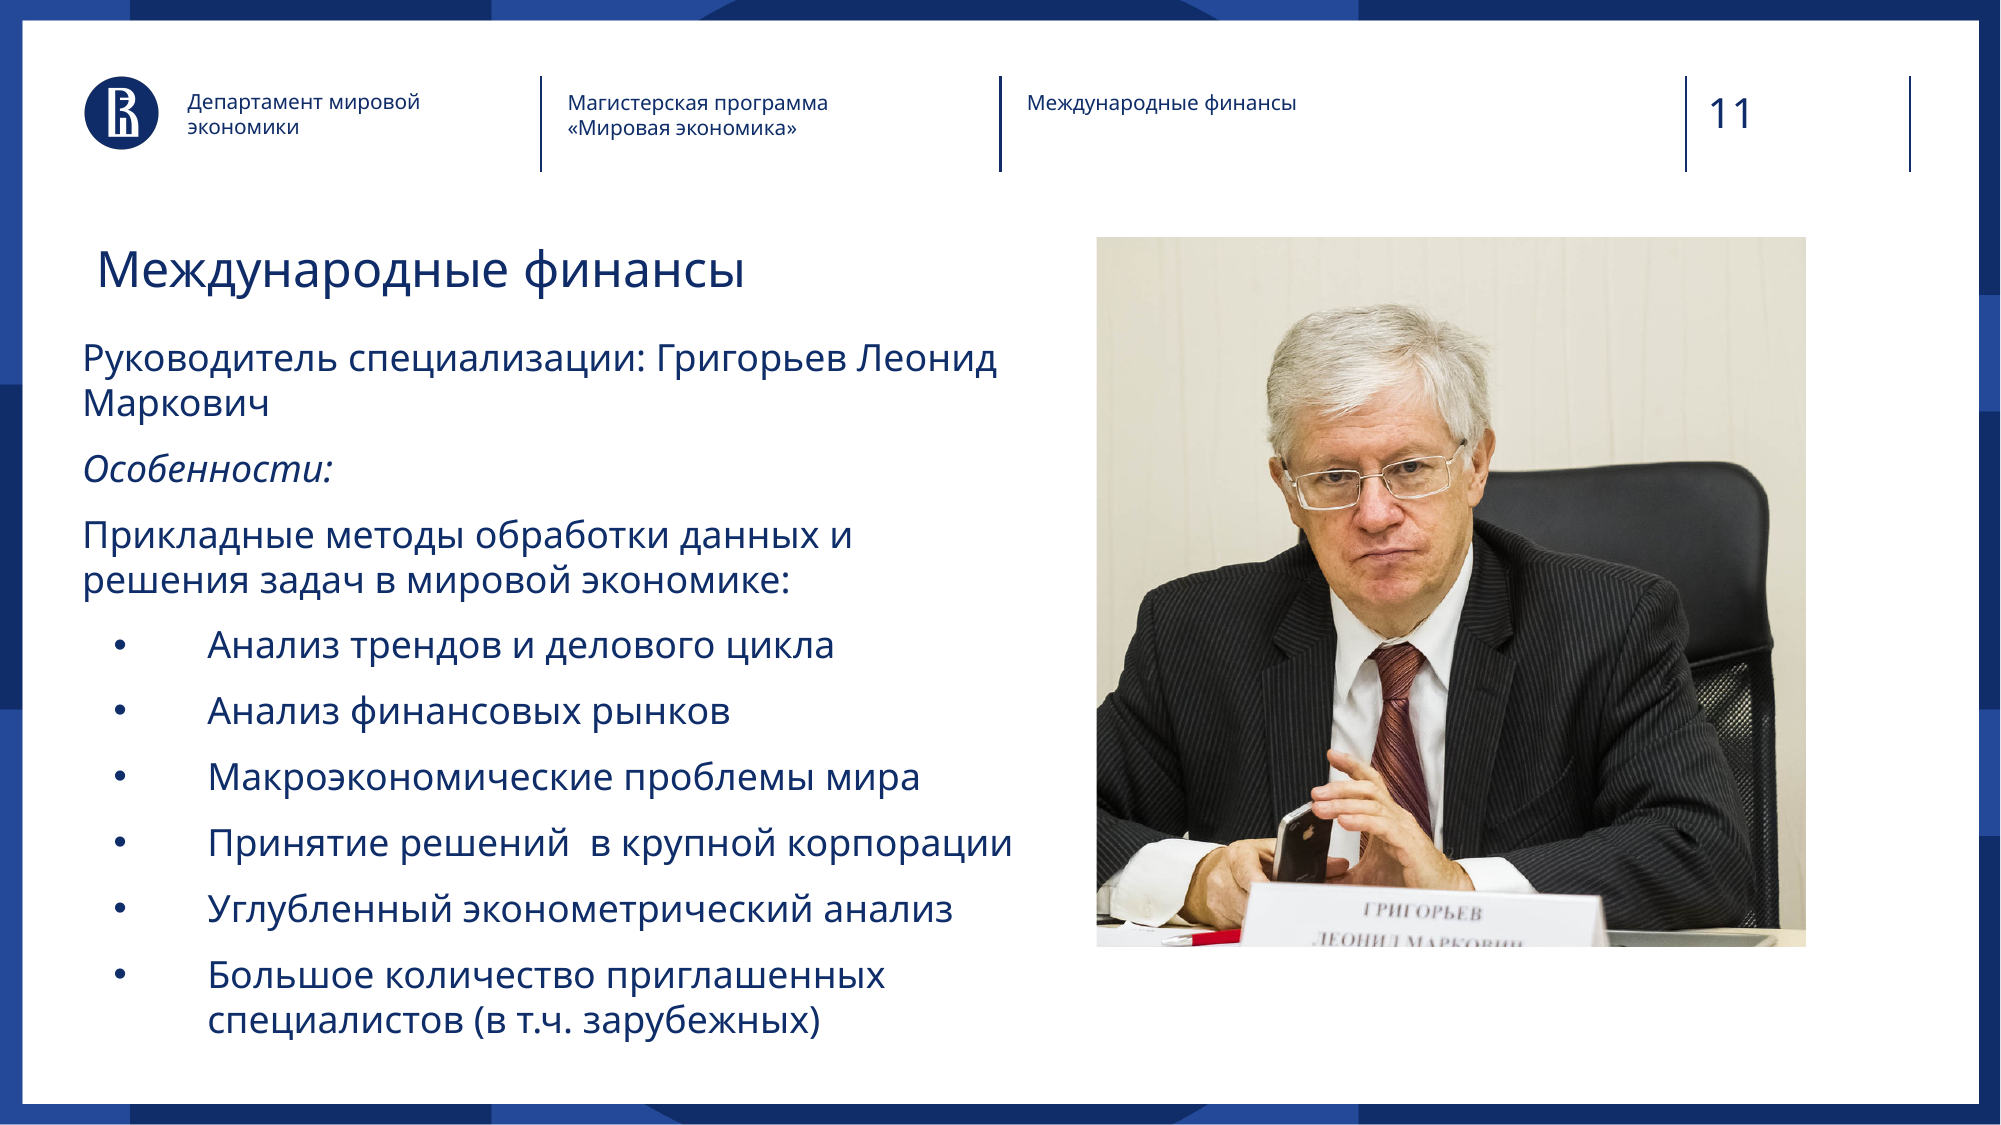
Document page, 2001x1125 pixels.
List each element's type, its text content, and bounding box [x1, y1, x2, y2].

title Международные финансы [96, 237, 1072, 365]
list Международные финансы [1026, 90, 1367, 157]
list Департамент мировой экономики [187, 88, 500, 157]
list Магистерская программа «Мировая экономика» [567, 90, 907, 157]
picture [0, 0, 2001, 1125]
list Руководитель специализации: Григорьев Леонид Маркович Особенности: Прикладные методы обработки данных и решения задач в мировой экономике: Анализ трендов и делового цикла Анализ финансовых рынков Макроэкономические проблемы мира Принятие решений в крупной корпорации Углубленный эконометрический анализ Большое количество приглашенных специалистов (в т.ч. зарубежных) [82, 333, 1027, 1075]
